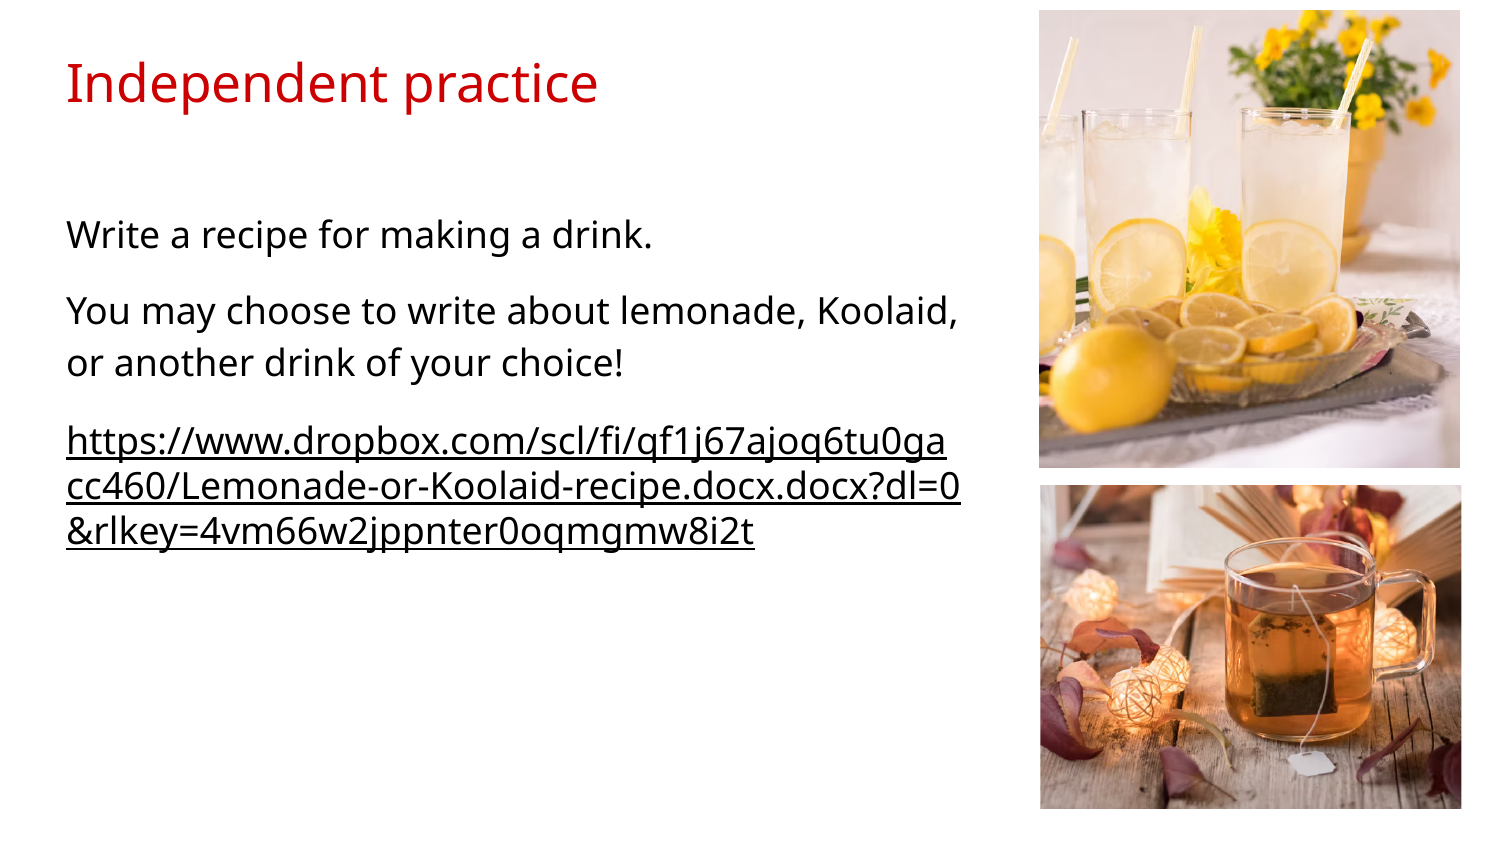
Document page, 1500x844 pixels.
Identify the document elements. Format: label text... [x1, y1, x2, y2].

picture [1040, 485, 1462, 809]
picture [1038, 10, 1461, 468]
list Write a recipe for making a drink. You may choose to write about lemonade, Koolaid, or another drink of your choice! https://www.dropbox.com/scl/fi/qf1j67ajoq6tu0gacc460/Lemonade-or-Koolaid-recipe.docx.docx?dl=0&rlkey=4vm66w2jppnter0oqmgmw8i2t [51, 189, 980, 750]
title Independent practice [51, 34, 1033, 129]
